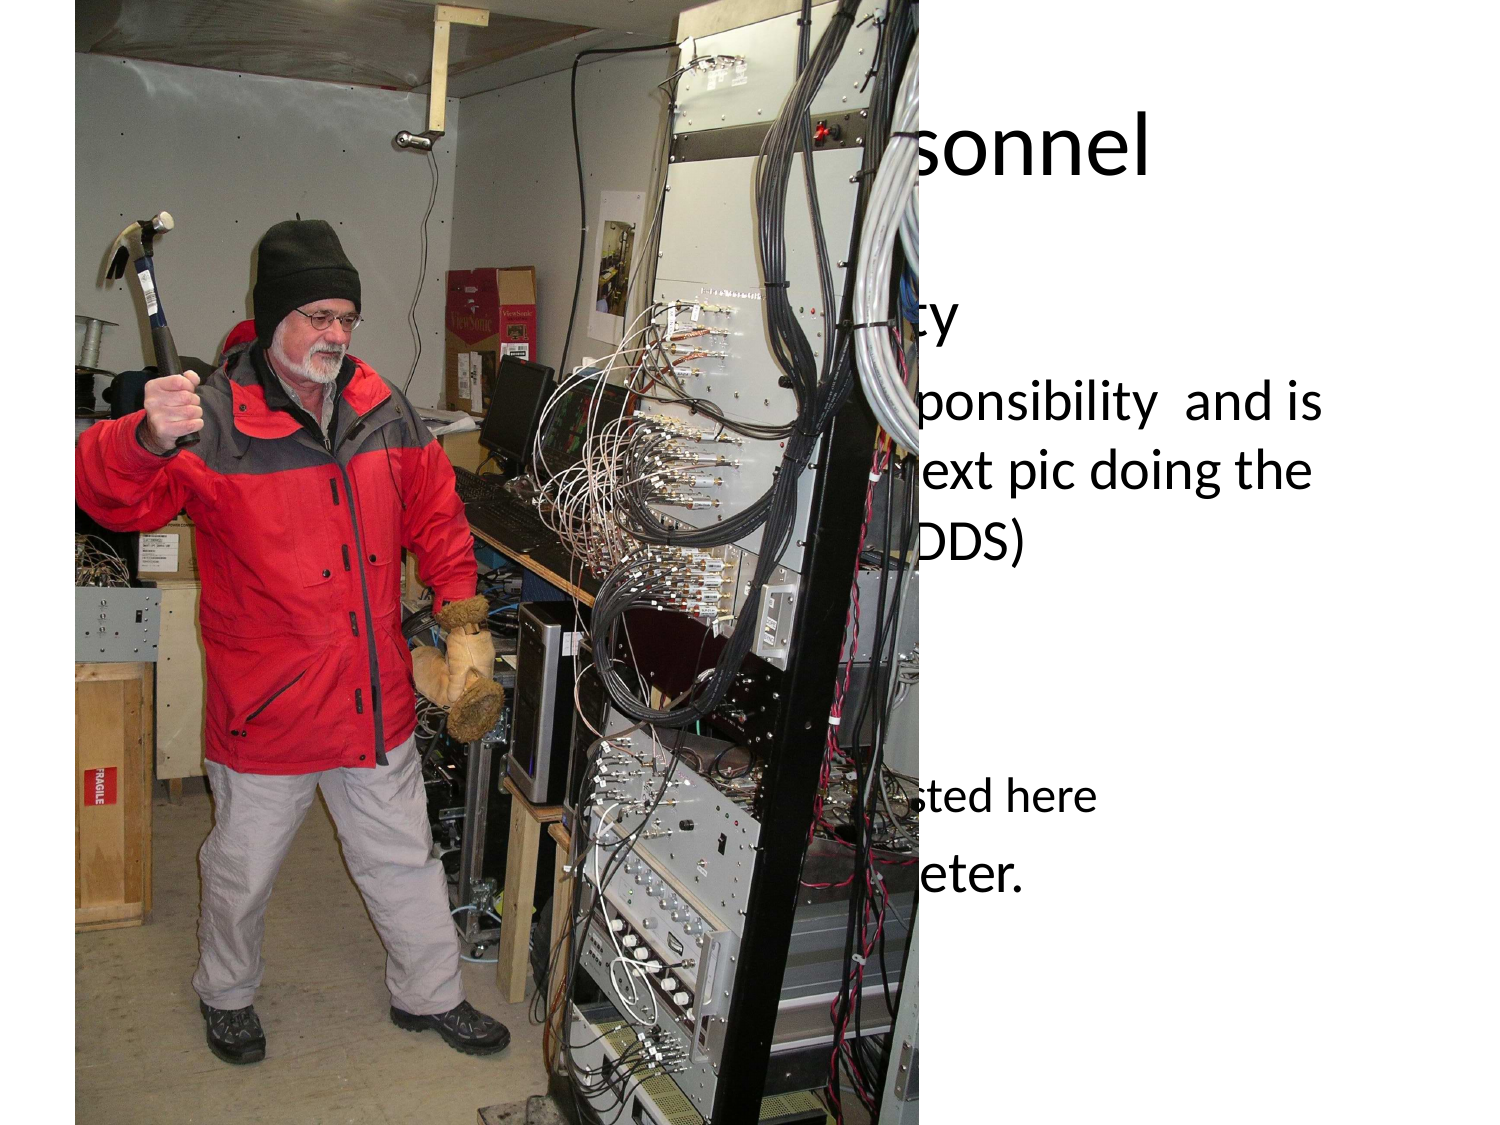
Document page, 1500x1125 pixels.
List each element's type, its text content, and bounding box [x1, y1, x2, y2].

list Data Copy Distribution Facility Dieter is retiring from that responsibility and is now half-time (shown in the next pic doing the final phase calibration of the DDS) Heartfelt thanks to Dieter Spontaneous applause is suggested here Chad Bryant taking over for Dieter. [923, 262, 1425, 1005]
title Rotation of personnel [923, 45, 1425, 233]
picture [74, 0, 919, 1125]
